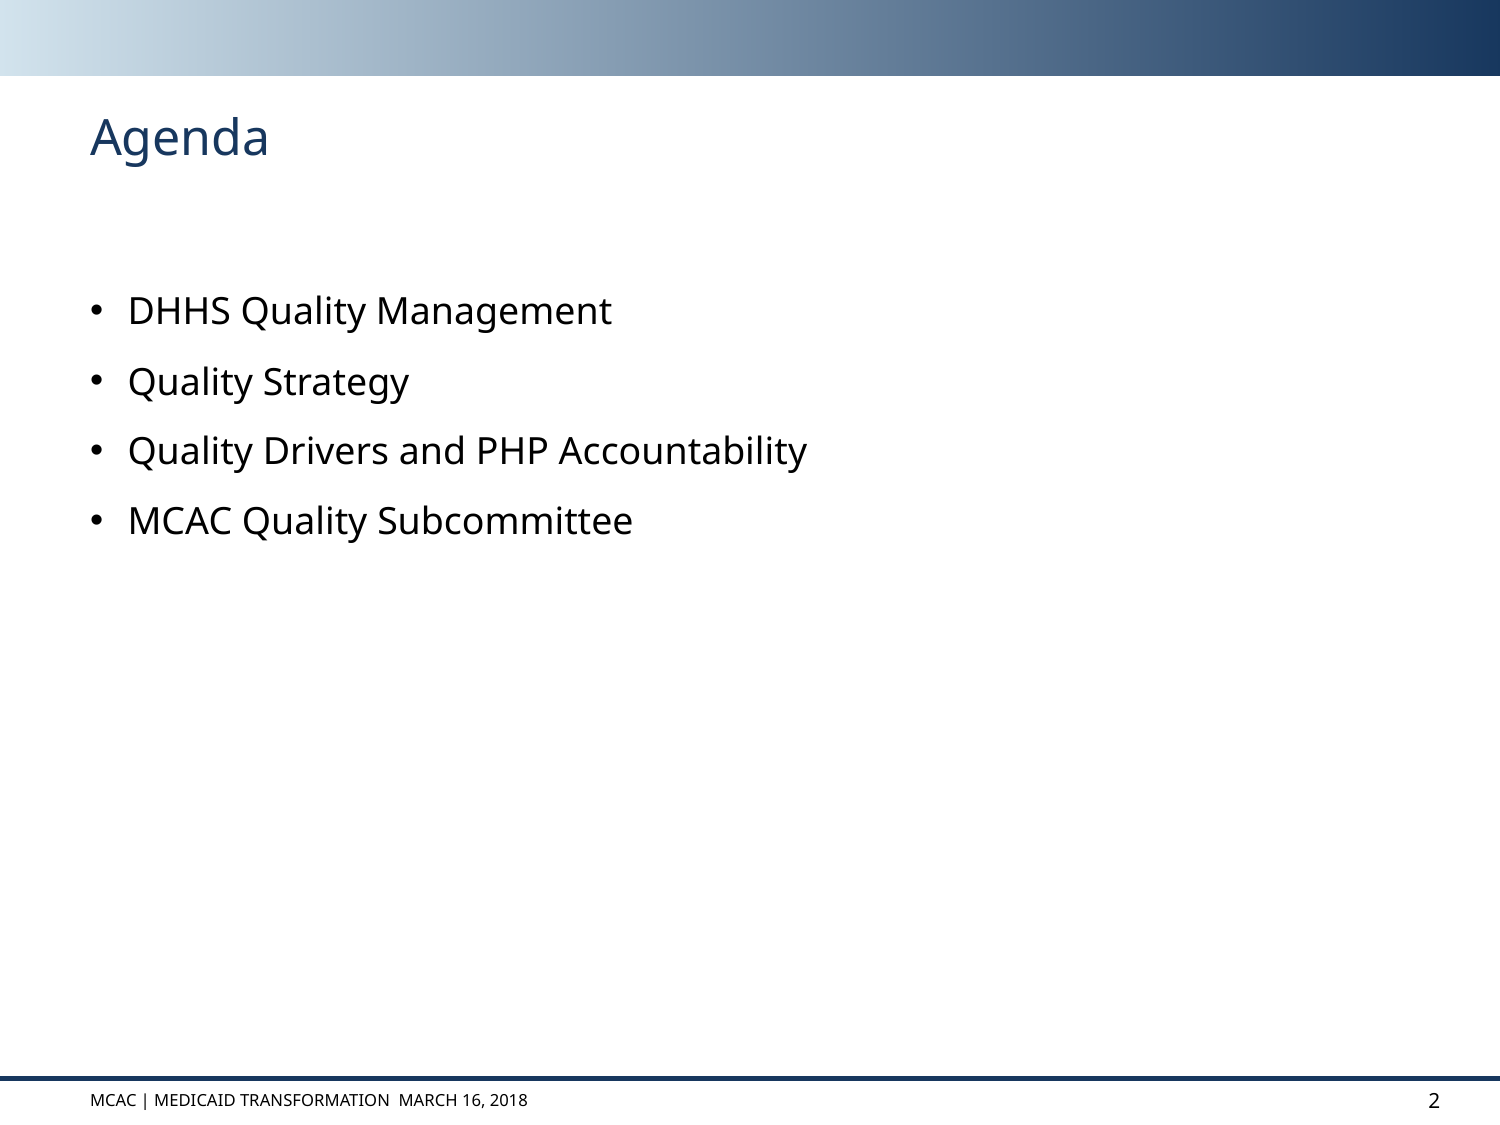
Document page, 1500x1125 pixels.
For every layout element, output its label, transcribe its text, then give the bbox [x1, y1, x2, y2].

slide_number 2 [1362, 1078, 1456, 1125]
list DHHS Quality Management Quality Strategy Quality Drivers and PHP Accountability MCAC Quality Subcommittee [75, 210, 1425, 1005]
footer MCAC | Medicaid transformation March 16, 2018 [75, 1078, 1346, 1125]
title Agenda [75, 104, 1425, 195]
